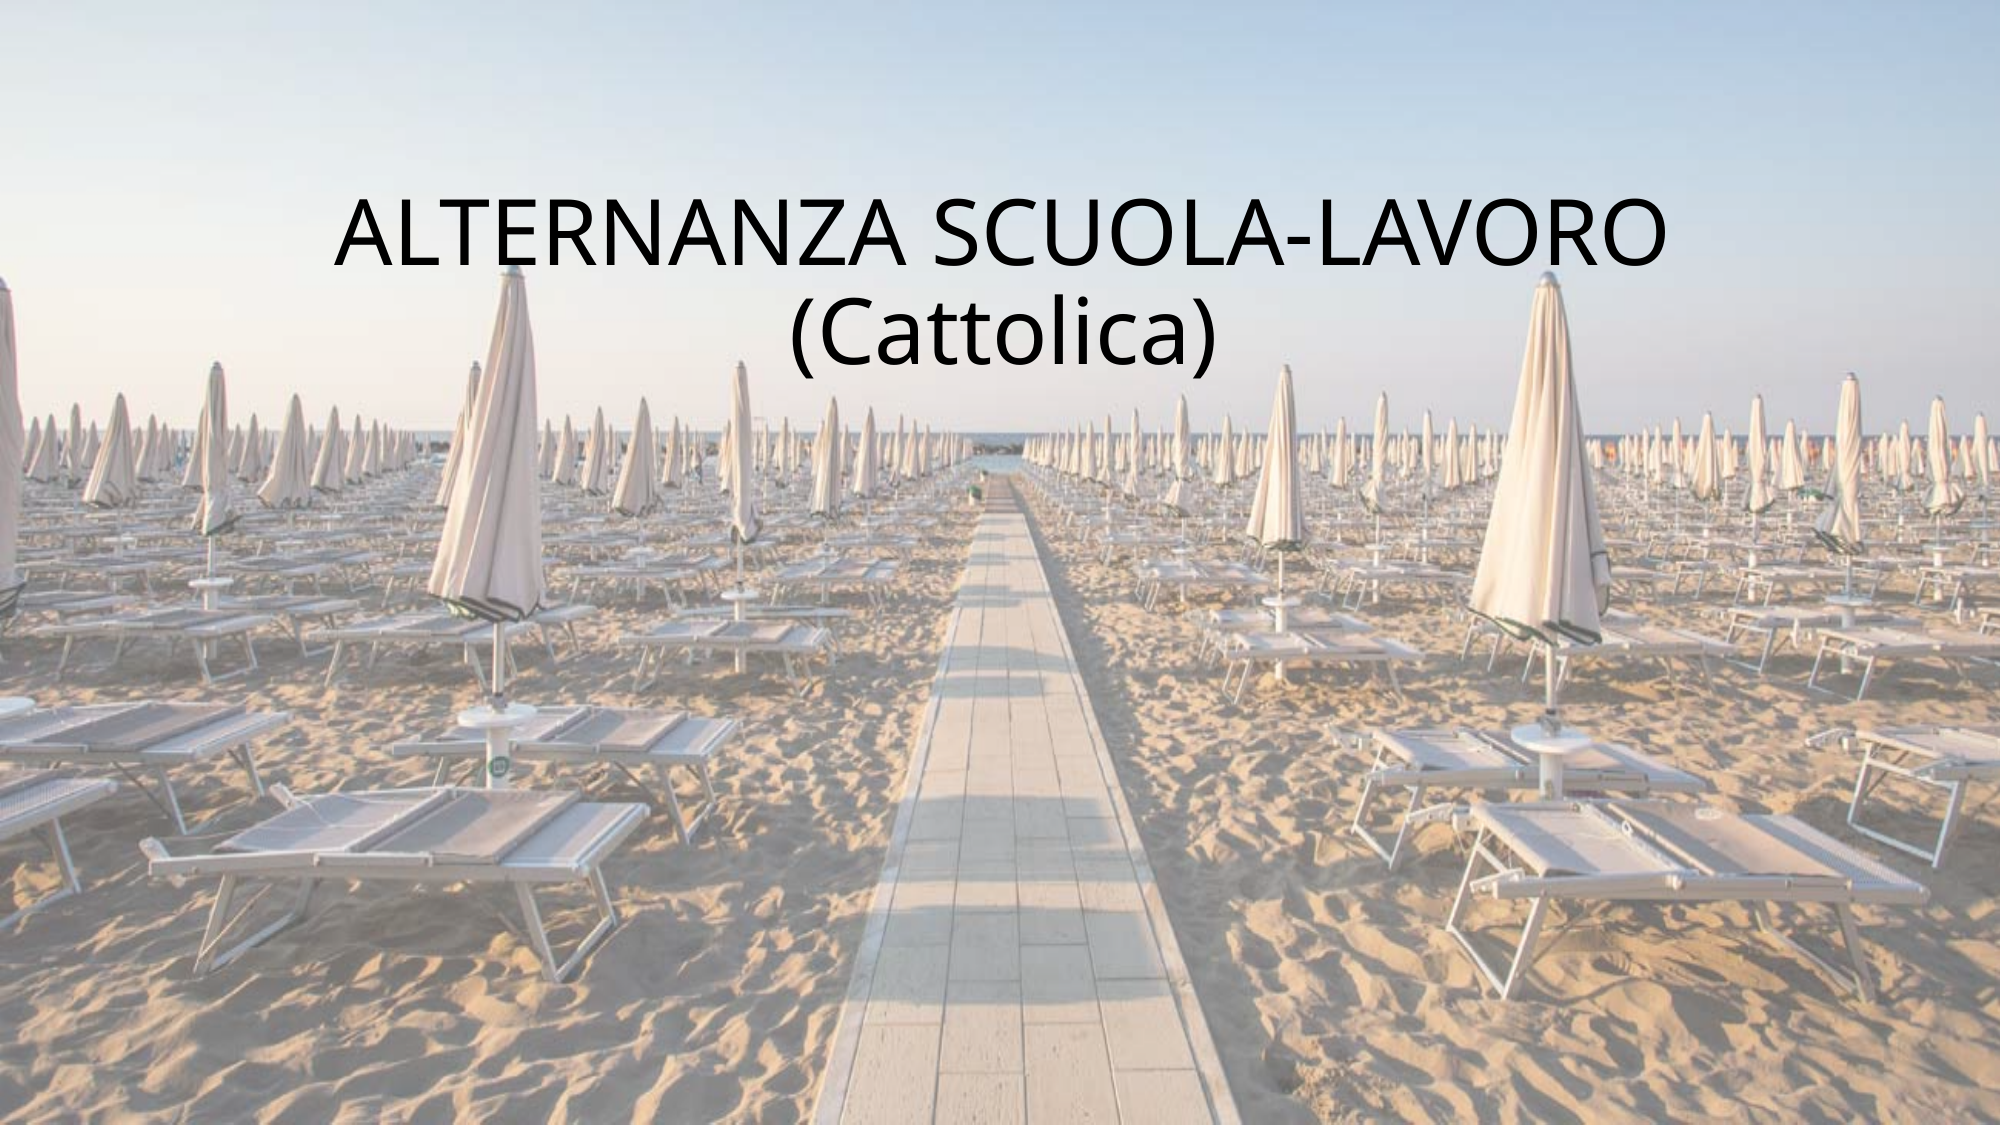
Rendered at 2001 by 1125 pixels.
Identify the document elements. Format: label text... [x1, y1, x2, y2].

title ALTERNANZA SCUOLA-LAVORO (Cattolica) [253, 0, 1754, 392]
